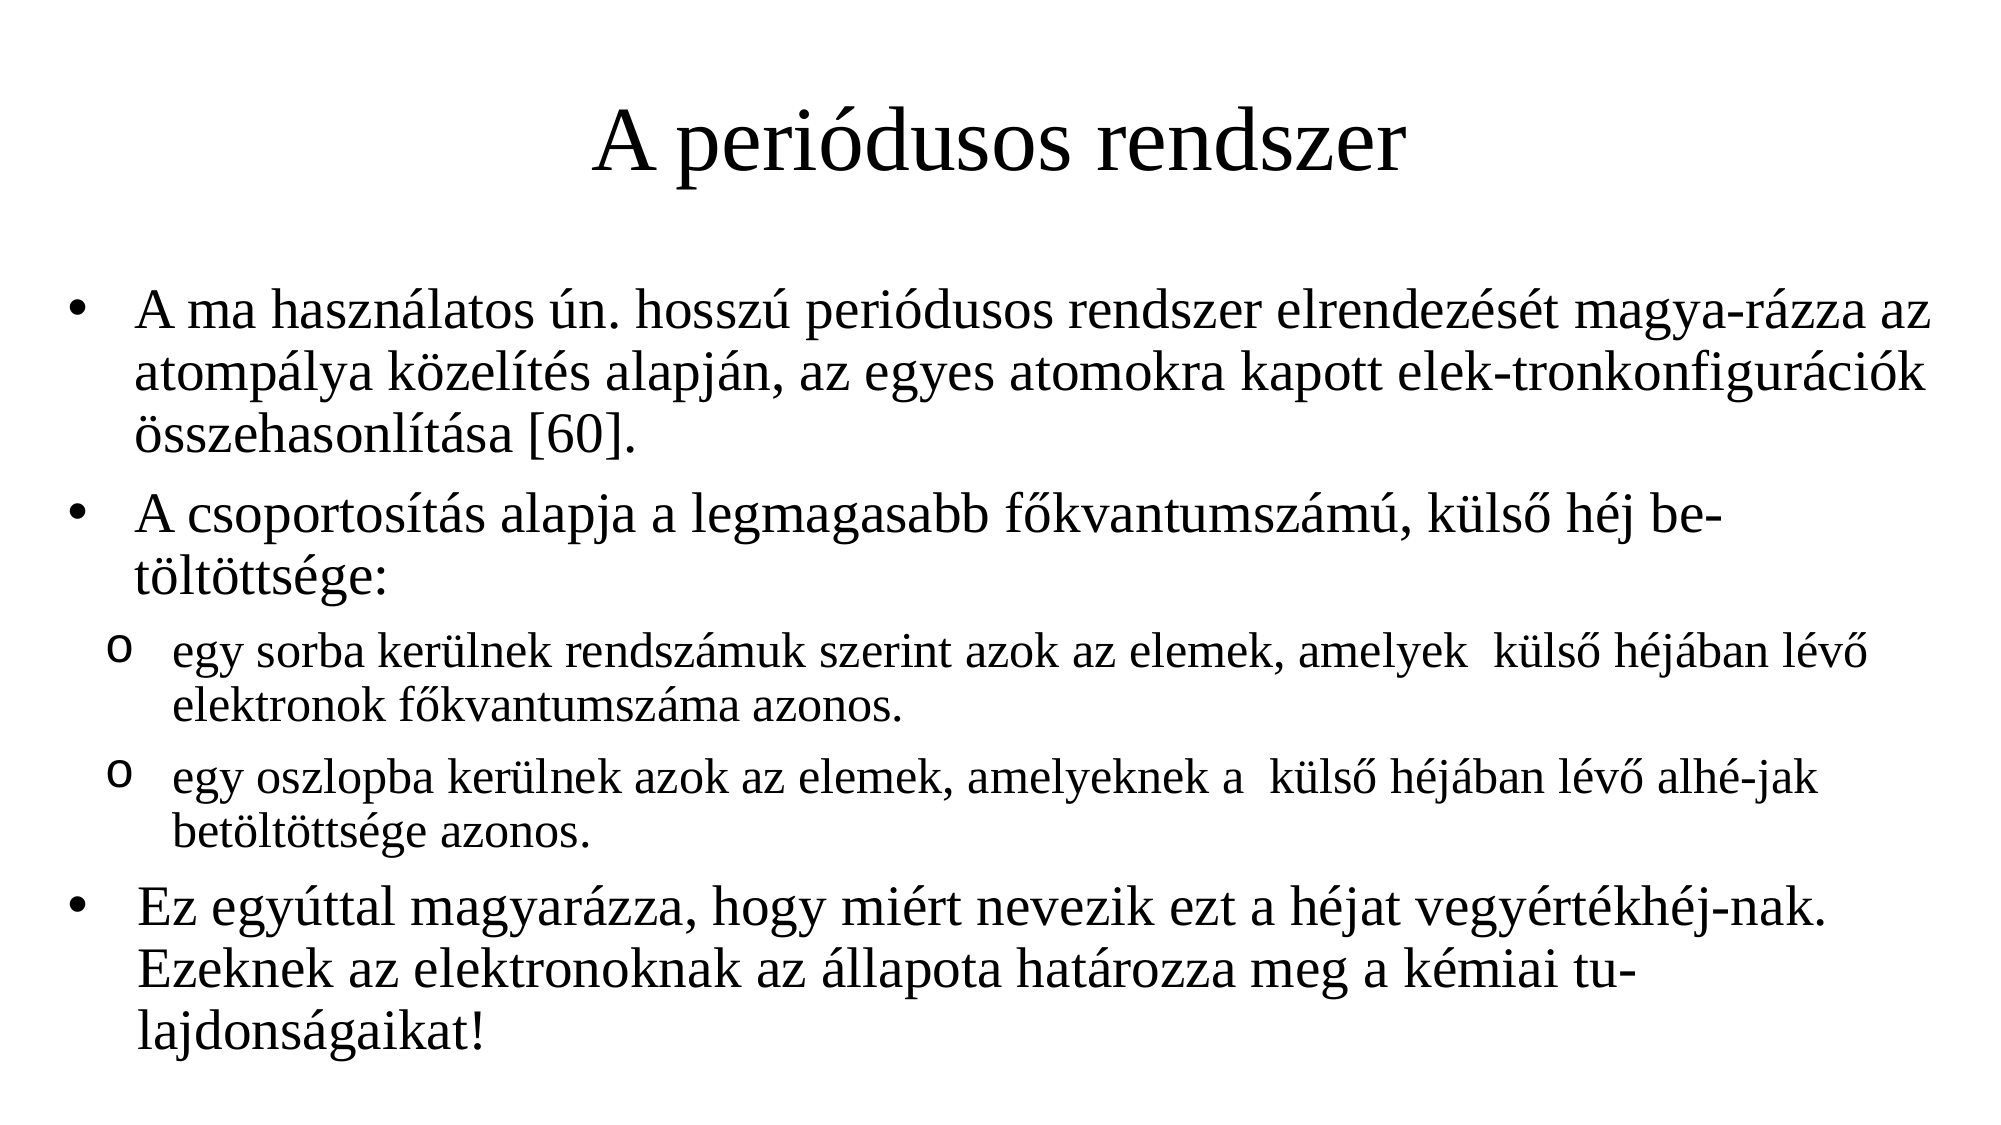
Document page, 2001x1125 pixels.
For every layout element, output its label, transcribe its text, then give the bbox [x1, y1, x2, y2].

list A ma használatos ún. hosszú periódusos rendszer elrendezését magya-rázza az atompálya közelítés alapján, az egyes atomokra kapott elek-tronkonfigurációk összehasonlítása [60]. A csoportosítás alapja a legmagasabb főkvantumszámú, külső héj be-töltöttsége: egy sorba kerülnek rendszámuk szerint azok az elemek, amelyek külső héjában lévő elektronok főkvantumszáma azonos. egy oszlopba kerülnek azok az elemek, amelyeknek a külső héjában lévő alhé-jak betöltöttsége azonos. Ez egyúttal magyarázza, hogy miért nevezik ezt a héjat vegyértékhéj-nak. Ezeknek az elektronoknak az állapota határozza meg a kémiai tu-lajdonságaikat! [52, 272, 1950, 1078]
title A periódusos rendszer [137, 32, 1863, 250]
